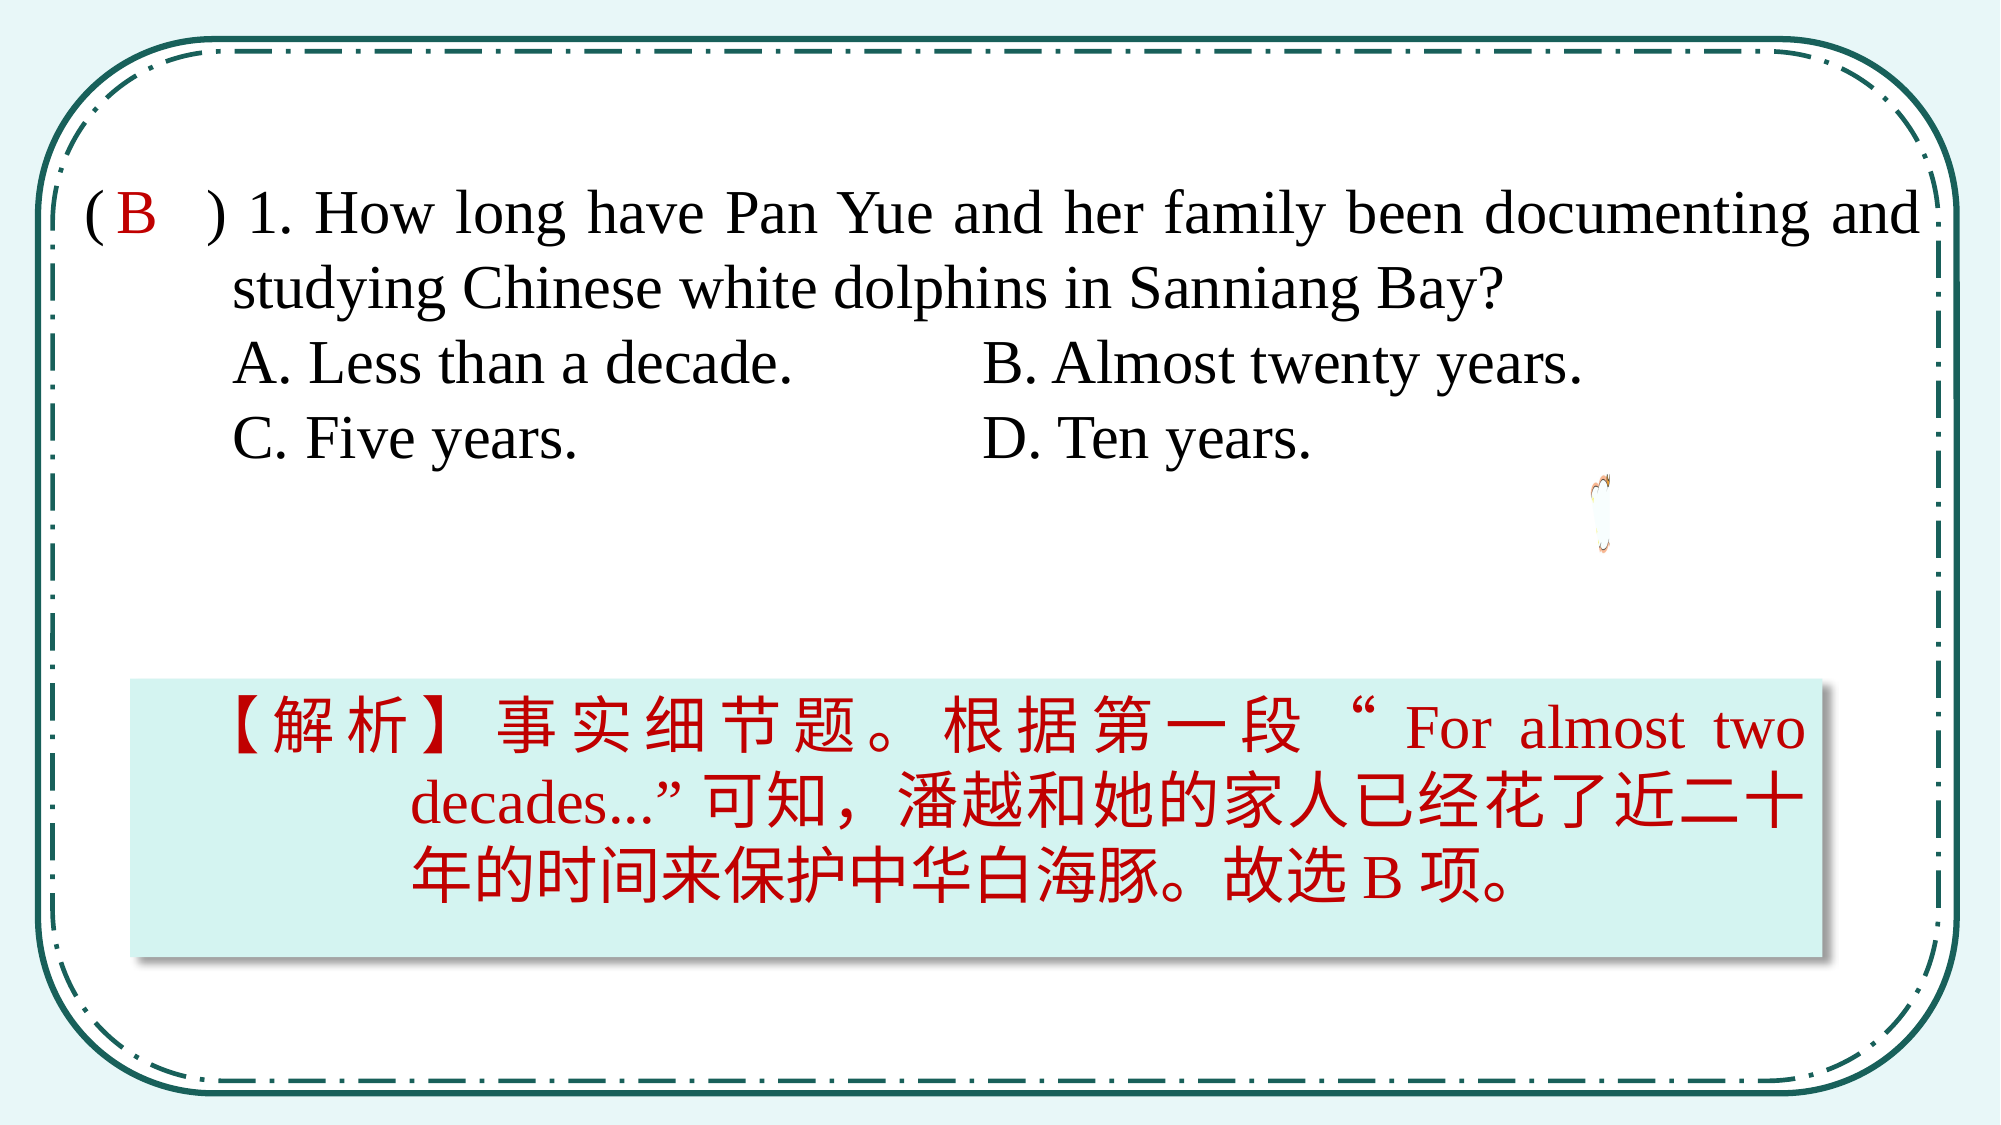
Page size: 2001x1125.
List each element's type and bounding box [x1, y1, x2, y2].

picture [0, 0, 2000, 1125]
text_box [37, 38, 1958, 1094]
